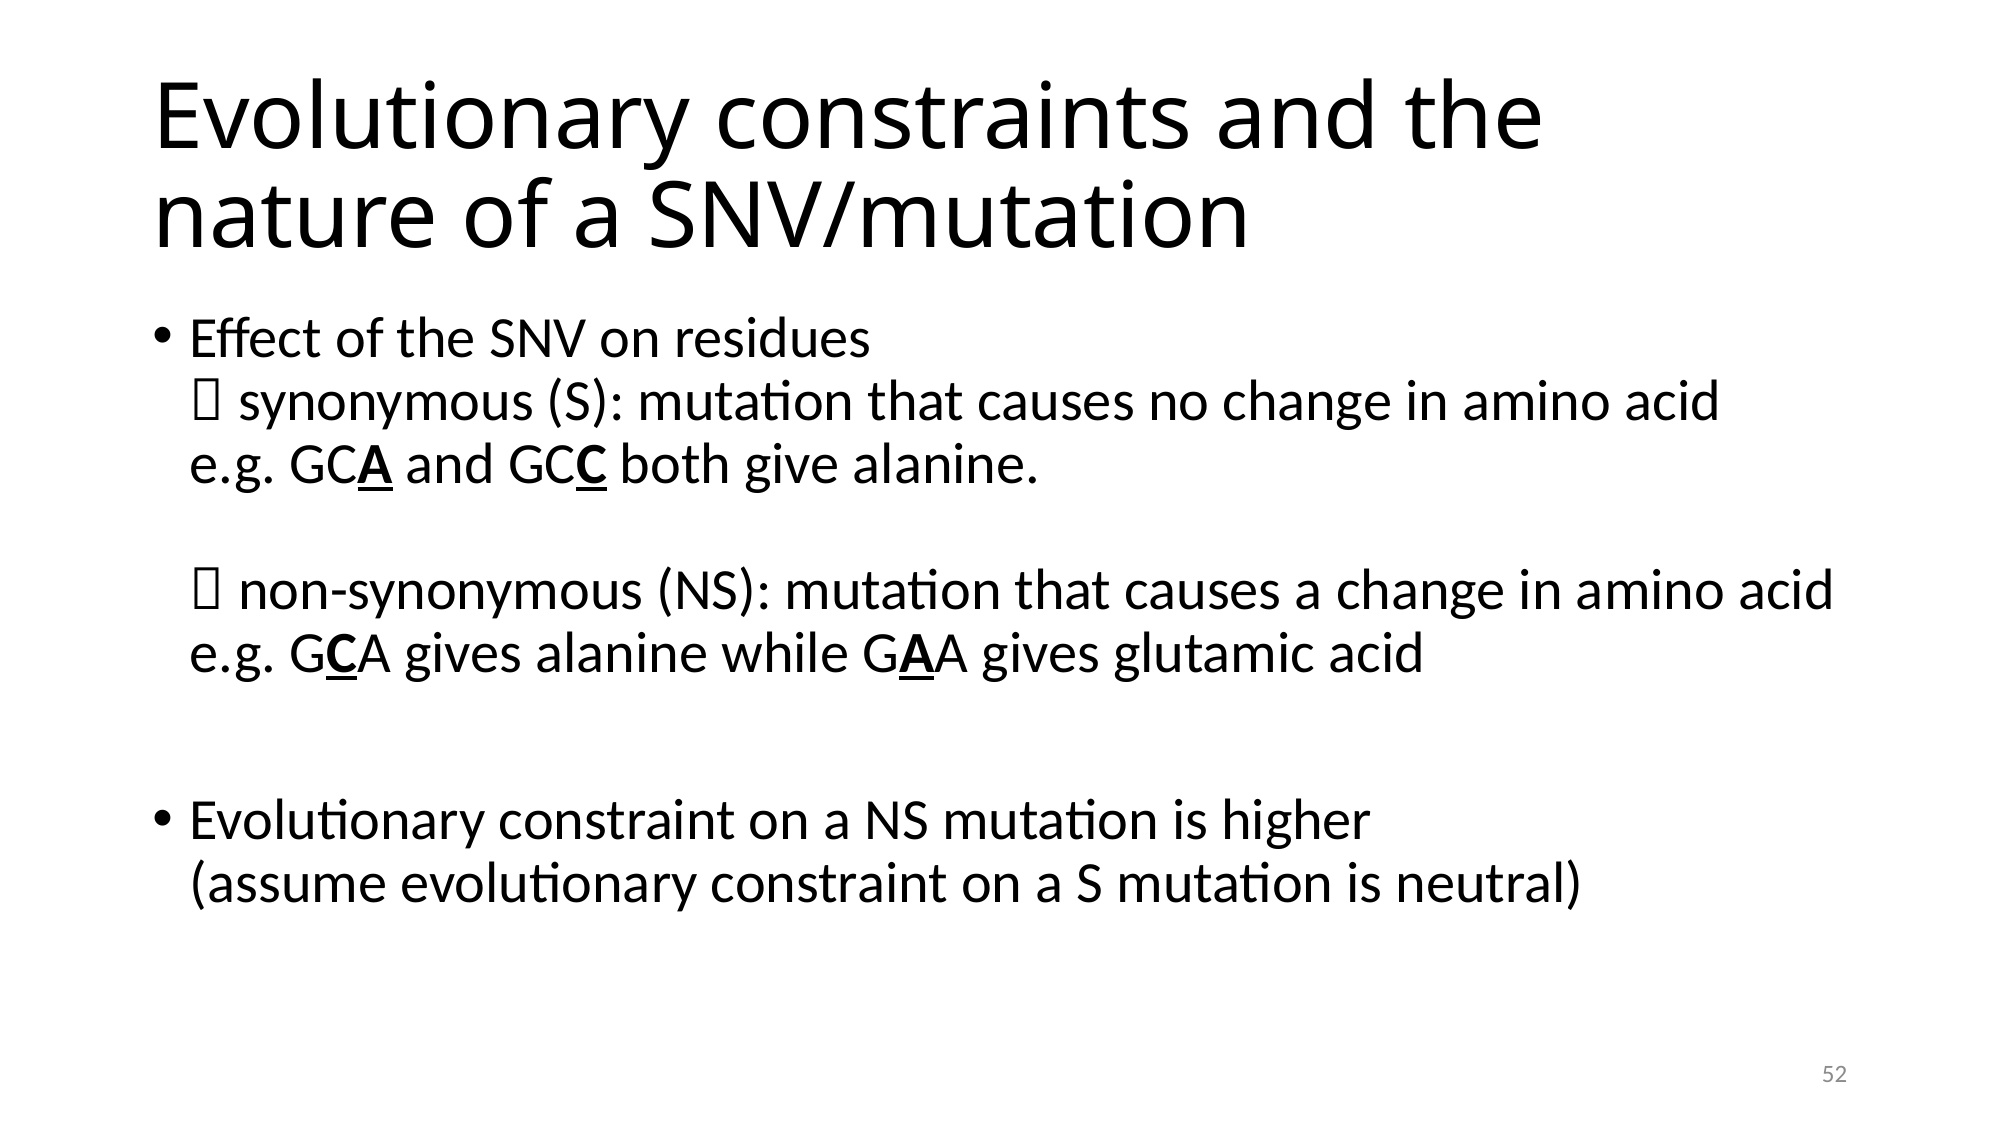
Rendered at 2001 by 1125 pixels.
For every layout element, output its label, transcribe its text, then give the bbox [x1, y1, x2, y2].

title Evolutionary constraints and the nature of a SNV/mutation [137, 59, 1863, 278]
slide_number 52 [1412, 1042, 1863, 1103]
list Effect of the SNV on residues  synonymous (S): mutation that causes no change in amino acid e.g. GCA and GCC both give alanine.  non-synonymous (NS): mutation that causes a change in amino acid e.g. GCA gives alanine while GAA gives glutamic acid Evolutionary constraint on a NS mutation is higher (assume evolutionary constraint on a S mutation is neutral) [137, 299, 1935, 1014]
